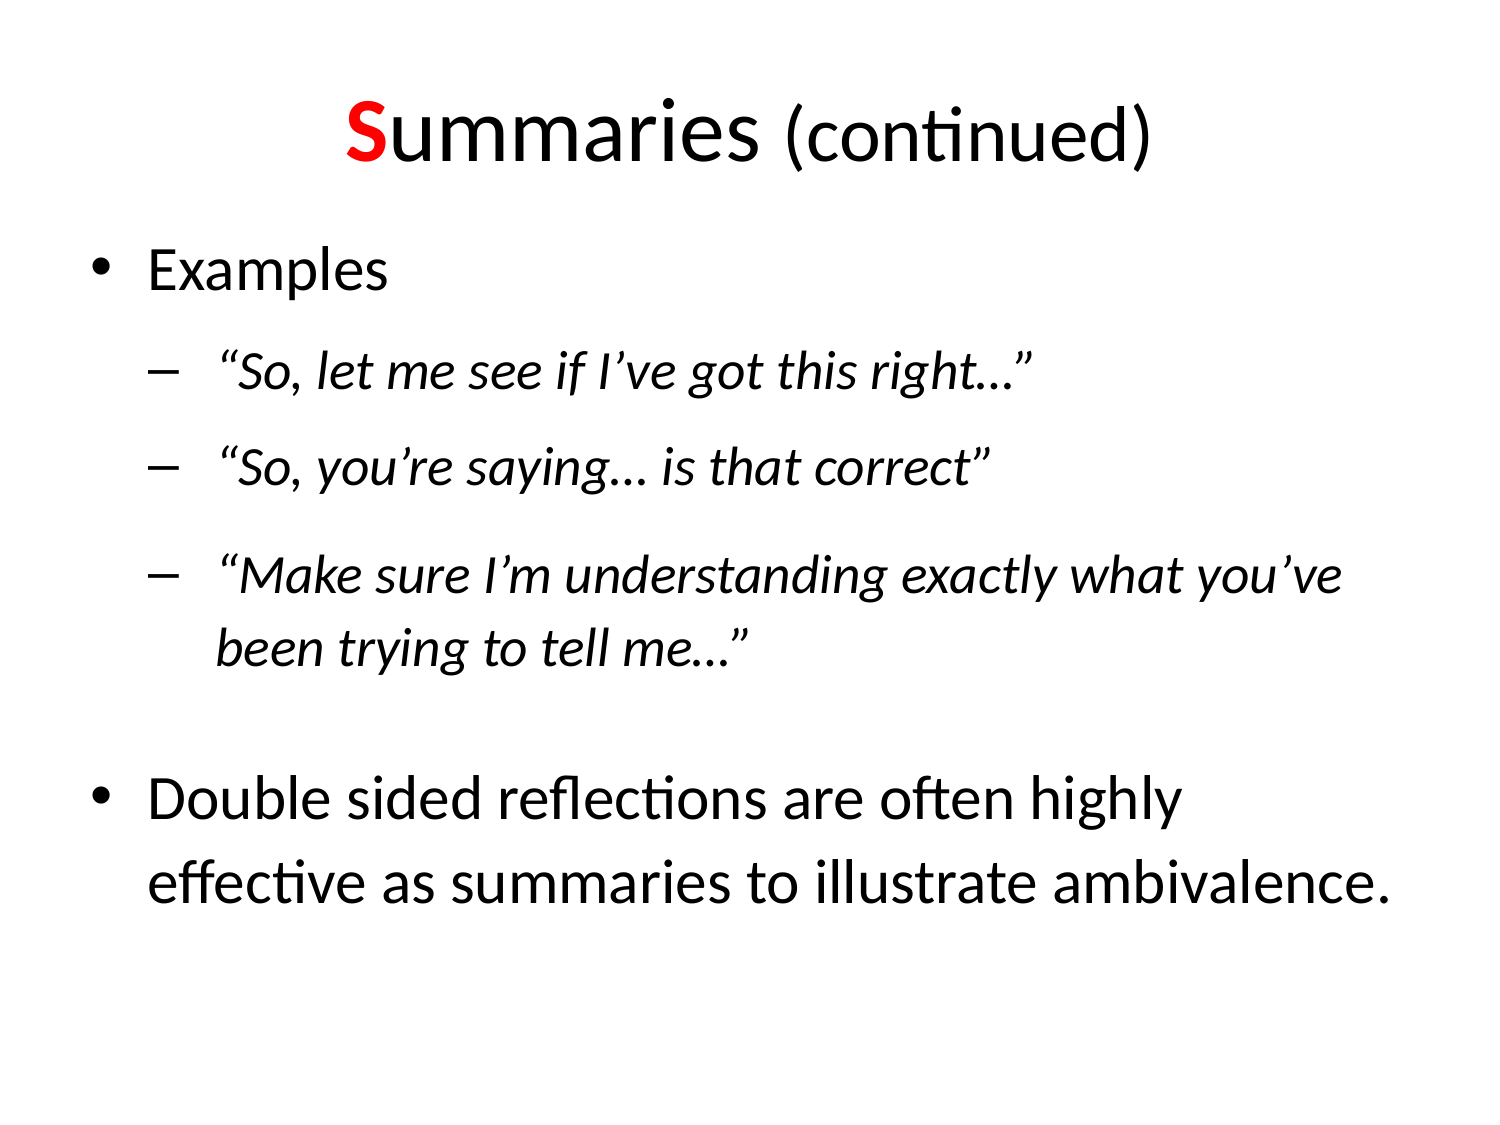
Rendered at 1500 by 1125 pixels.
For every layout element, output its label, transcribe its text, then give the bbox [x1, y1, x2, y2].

title Summaries (continued) [75, 62, 1425, 188]
list Examples “So, let me see if I’ve got this right…” “So, you’re saying… is that correct” “Make sure I’m understanding exactly what you’ve been trying to tell me…” Double sided reflections are often highly effective as summaries to illustrate ambivalence. [75, 212, 1425, 988]
